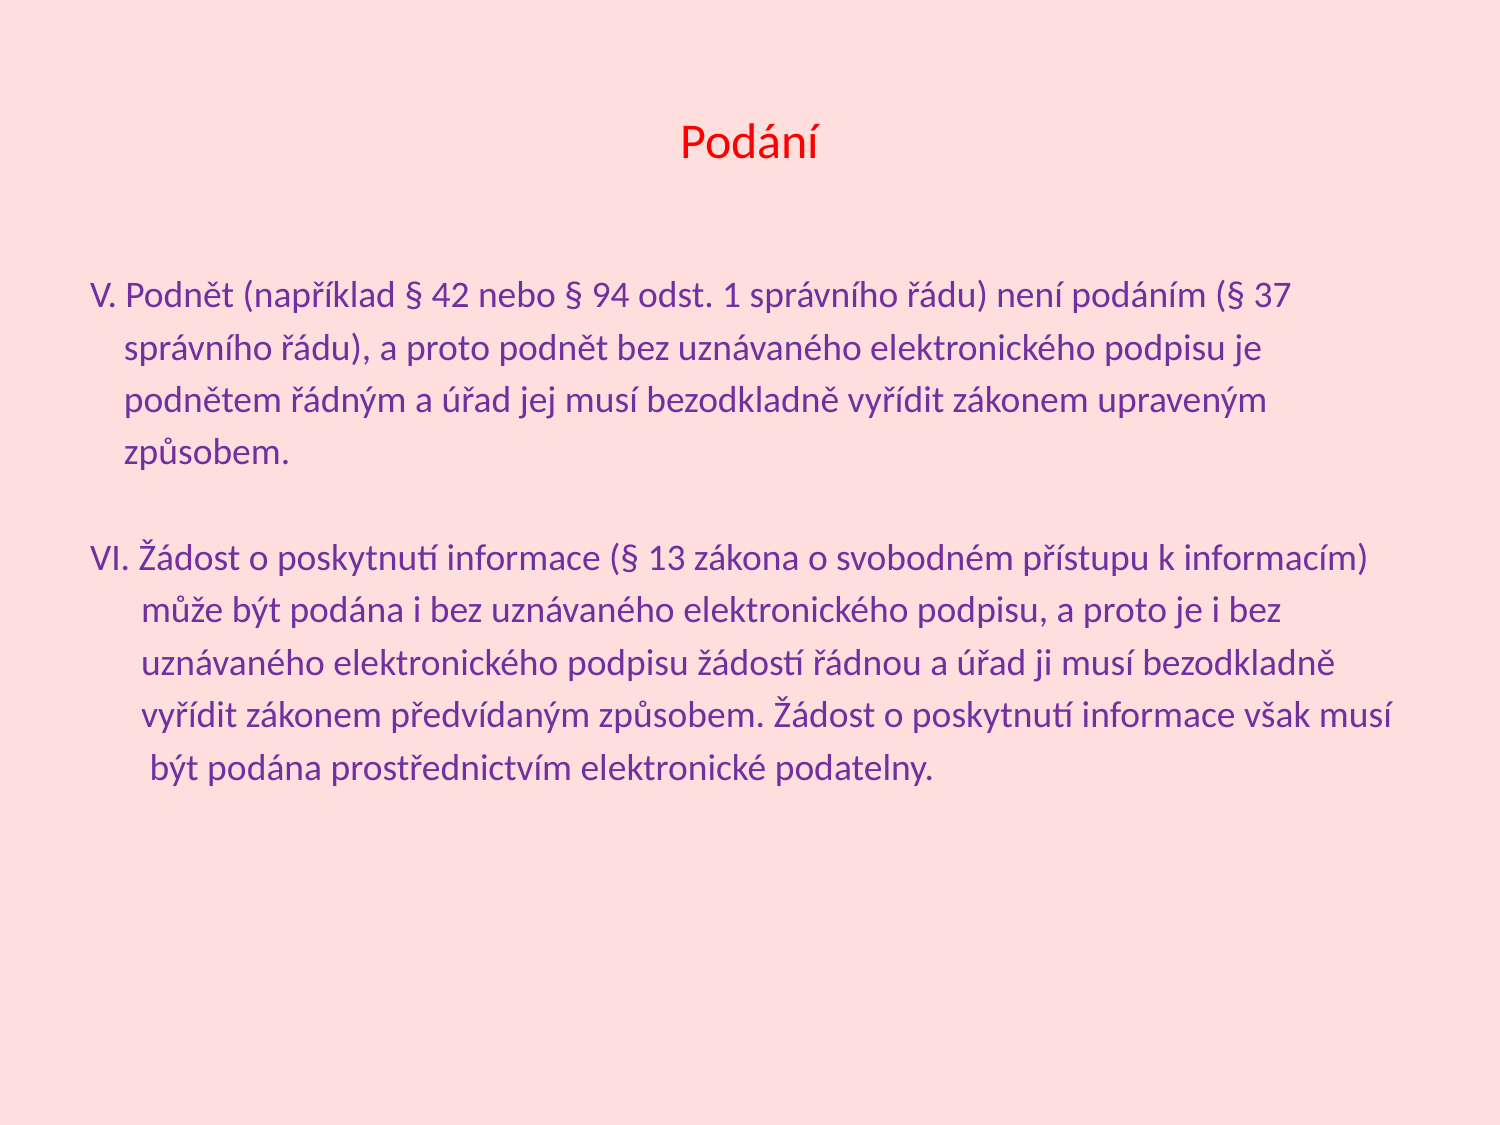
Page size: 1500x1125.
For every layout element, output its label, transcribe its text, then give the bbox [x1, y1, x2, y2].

list V. Podnět (například § 42 nebo § 94 odst. 1 správního řádu) není podáním (§ 37 správního řádu), a proto podnět bez uznávaného elektronického podpisu je podnětem řádným a úřad jej musí bezodkladně vyřídit zákonem upraveným způsobem. VI. Žádost o poskytnutí informace (§ 13 zákona o svobodném přístupu k informacím) může být podána i bez uznávaného elektronického podpisu, a proto je i bez uznávaného elektronického podpisu žádostí řádnou a úřad ji musí bezodkladně vyřídit zákonem předvídaným způsobem. Žádost o poskytnutí informace však musí být podána prostřednictvím elektronické podatelny. [75, 262, 1425, 1005]
title Podání [75, 45, 1425, 233]
